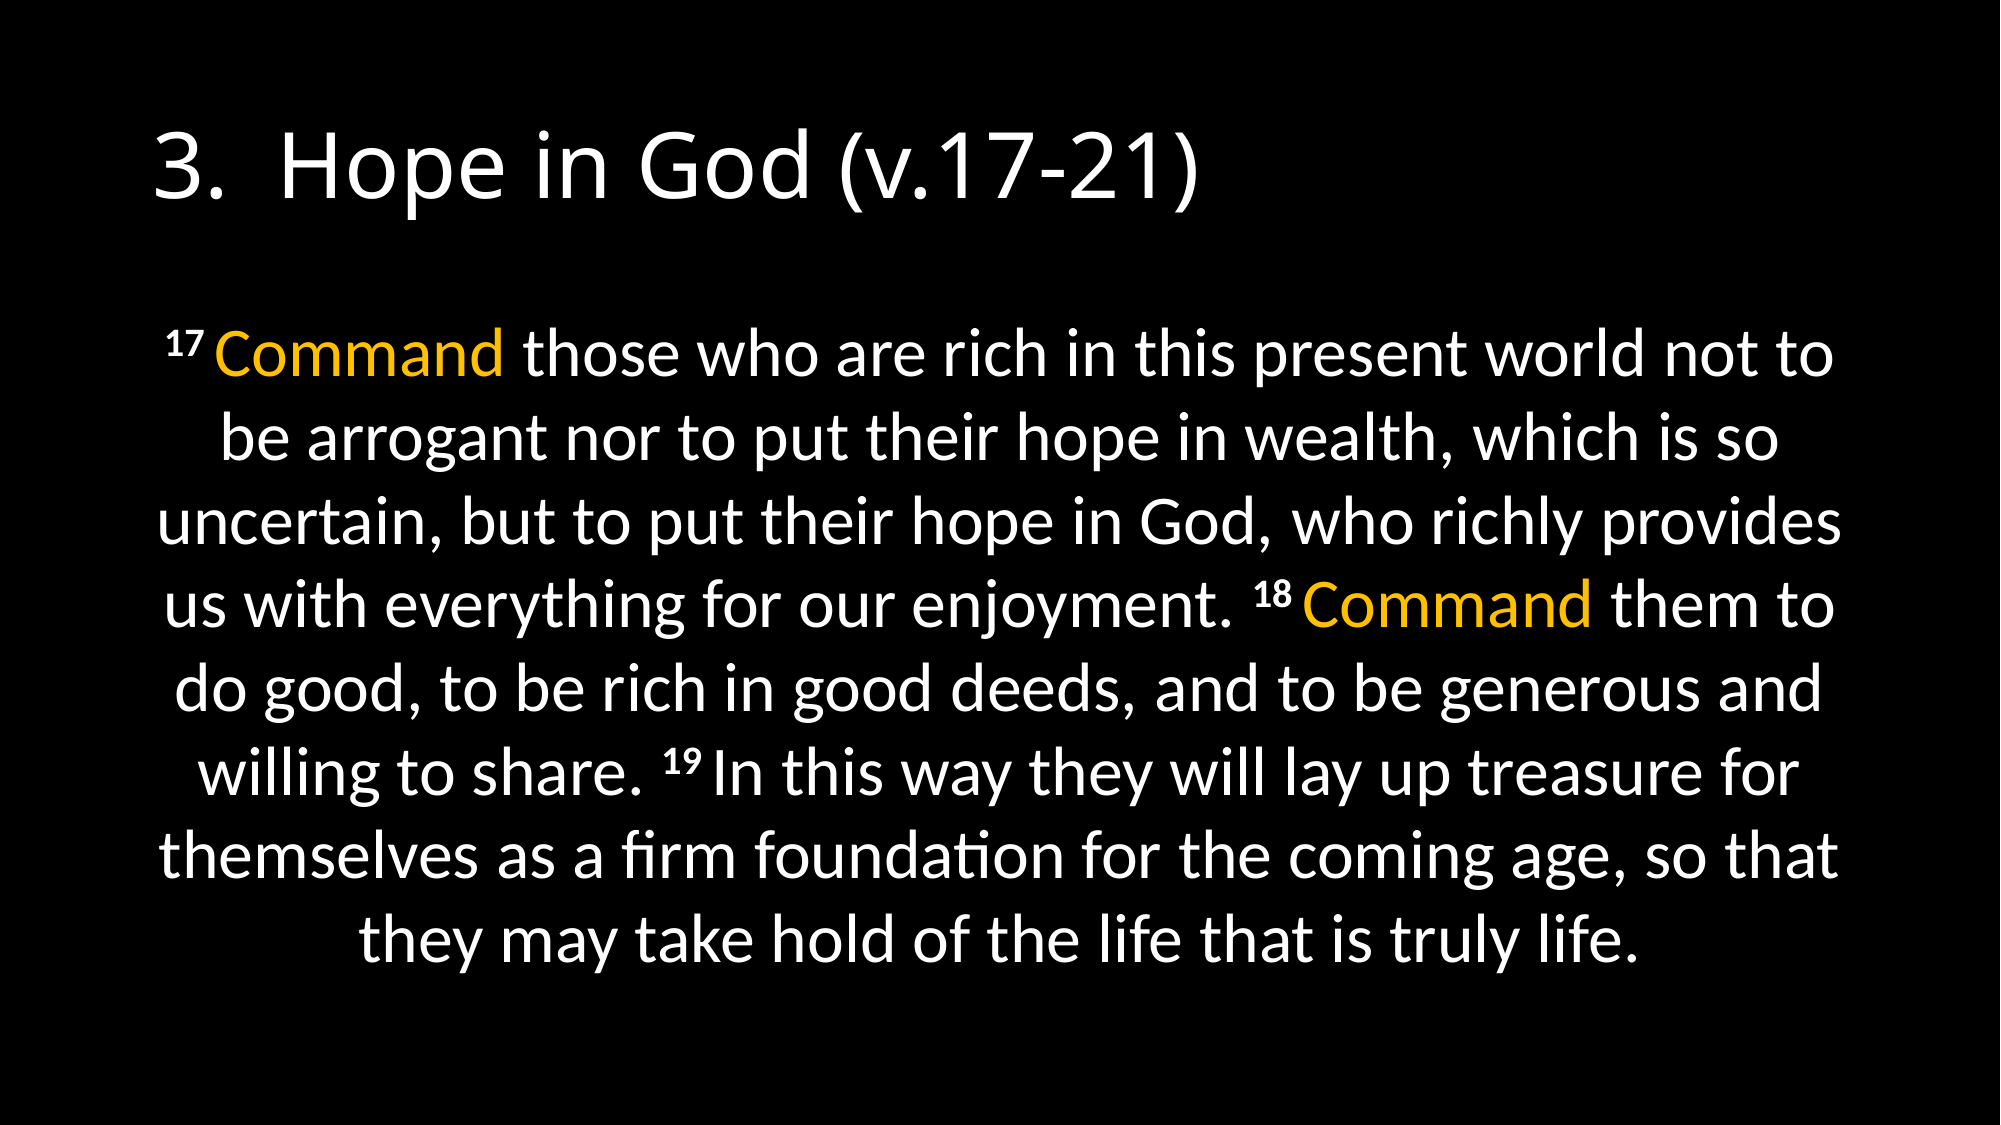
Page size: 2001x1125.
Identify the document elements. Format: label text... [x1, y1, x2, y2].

title 3. Hope in God (v.17-21) [137, 59, 1863, 278]
list 17 Command those who are rich in this present world not to be arrogant nor to put their hope in wealth, which is so uncertain, but to put their hope in God, who richly provides us with everything for our enjoyment. 18 Command them to do good, to be rich in good deeds, and to be generous and willing to share. 19 In this way they will lay up treasure for themselves as a firm foundation for the coming age, so that they may take hold of the life that is truly life. [137, 299, 1863, 1014]
